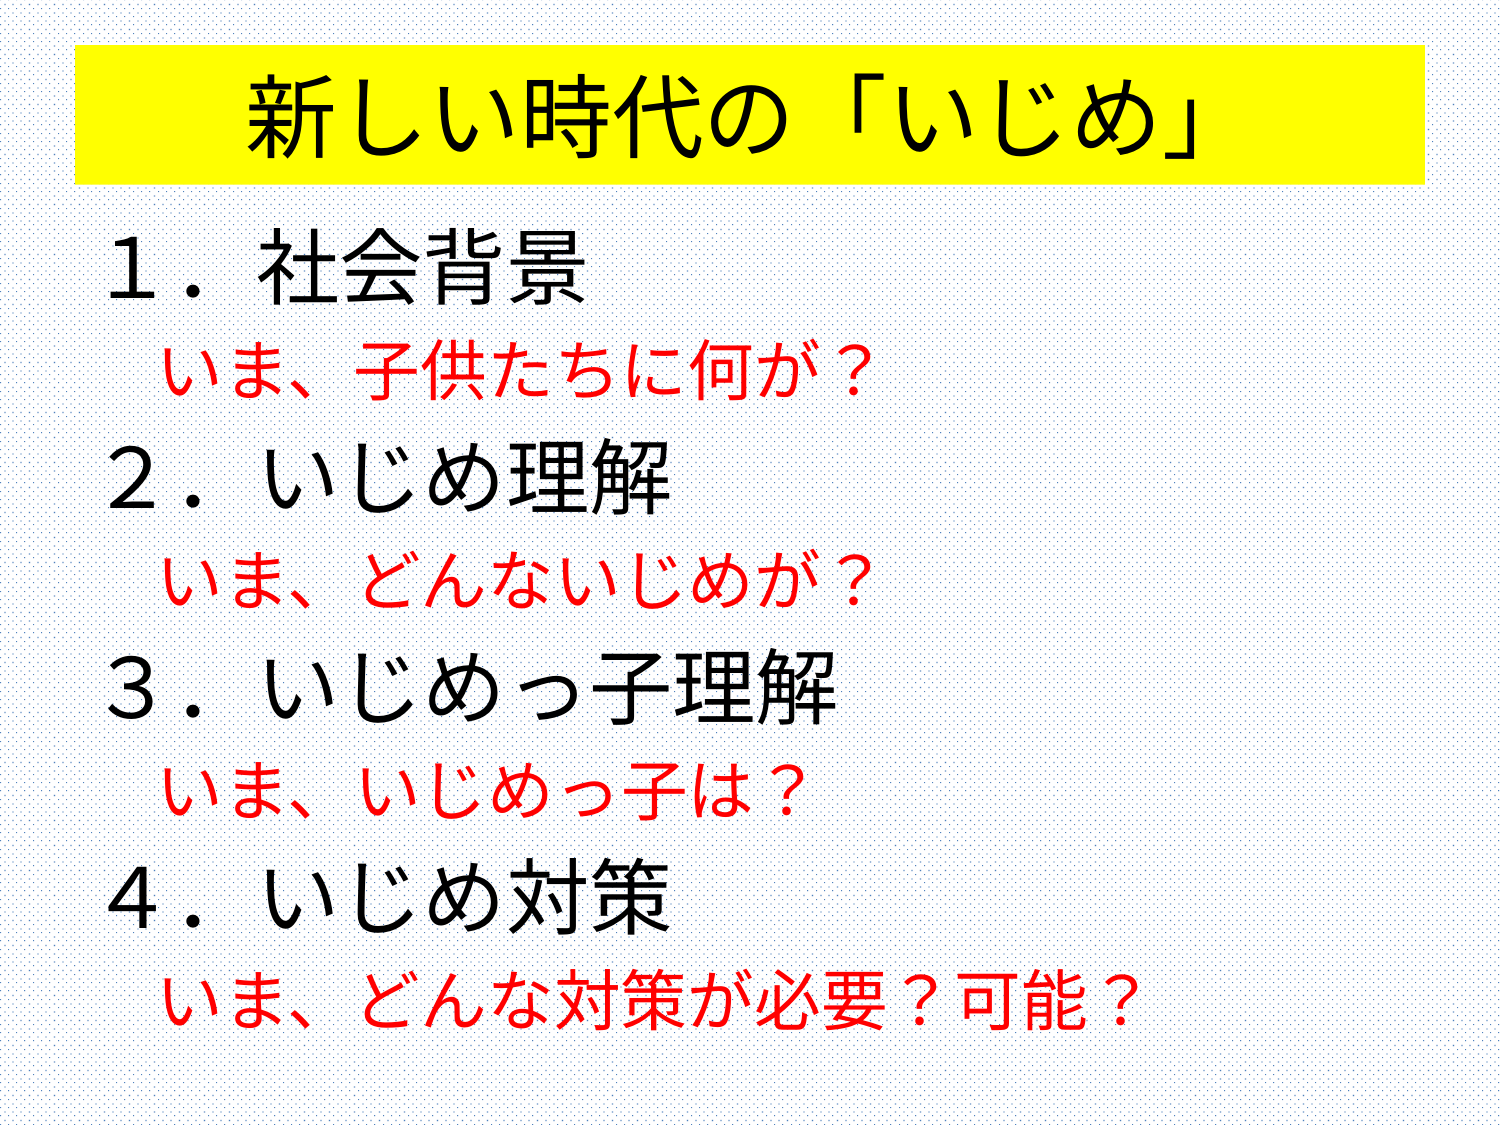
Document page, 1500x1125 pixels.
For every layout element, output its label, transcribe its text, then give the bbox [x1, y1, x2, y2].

list １．社会背景 いま、子供たちに何が？ ２．いじめ理解 いま、どんないじめが？ ３．いじめっ子理解 いま、いじめっ子は？ ４．いじめ対策 いま、どんな対策が必要？可能？ [75, 208, 1500, 1005]
picture [0, 0, 1500, 1125]
title 新しい時代の「いじめ」 [75, 45, 1425, 185]
